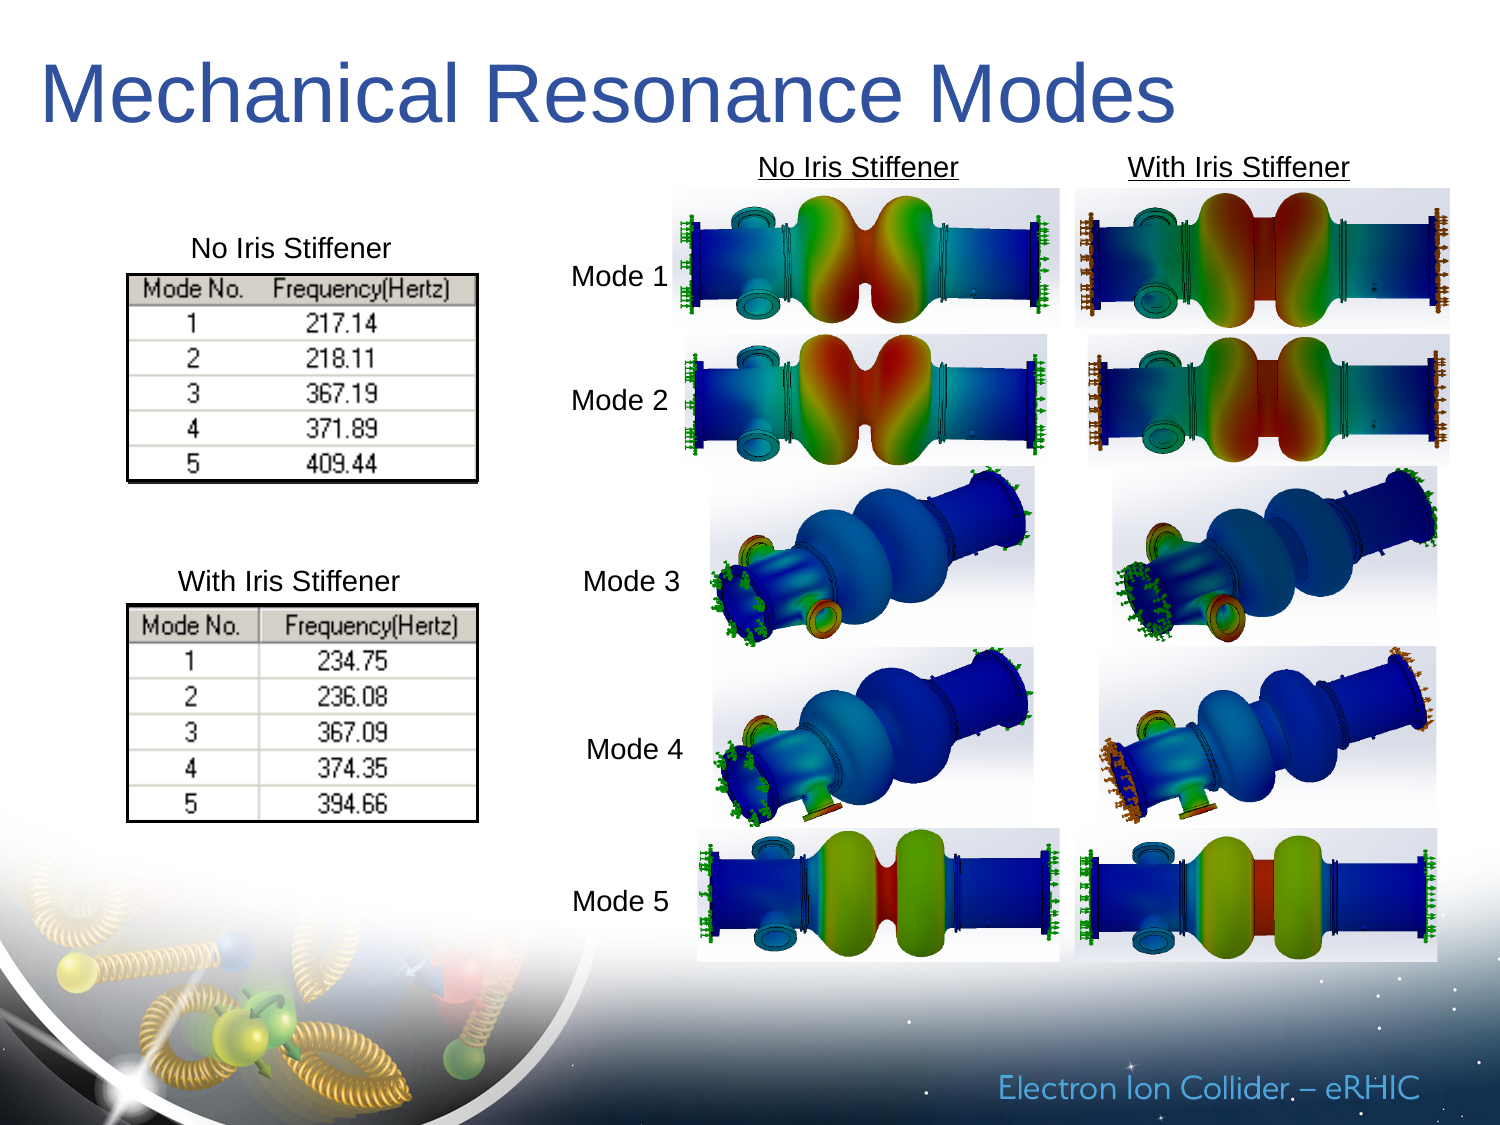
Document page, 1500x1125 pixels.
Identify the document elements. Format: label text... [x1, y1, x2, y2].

text_box No Iris Stiffener [743, 140, 975, 188]
text_box With Iris Stiffener [1112, 141, 1366, 188]
text_box Mode 5 [557, 875, 686, 925]
title Mechanical Resonance Modes [24, 45, 1475, 146]
text_box No Iris Stiffener [175, 221, 408, 272]
picture [0, 0, 1500, 1125]
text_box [127, 604, 478, 822]
text_box Mode 3 [568, 554, 696, 605]
text_box Mode 2 [556, 374, 684, 424]
text_box With Iris Stiffener [163, 554, 416, 604]
text_box Mode 1 [556, 249, 672, 300]
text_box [127, 274, 478, 484]
text_box Mode 4 [571, 723, 699, 773]
